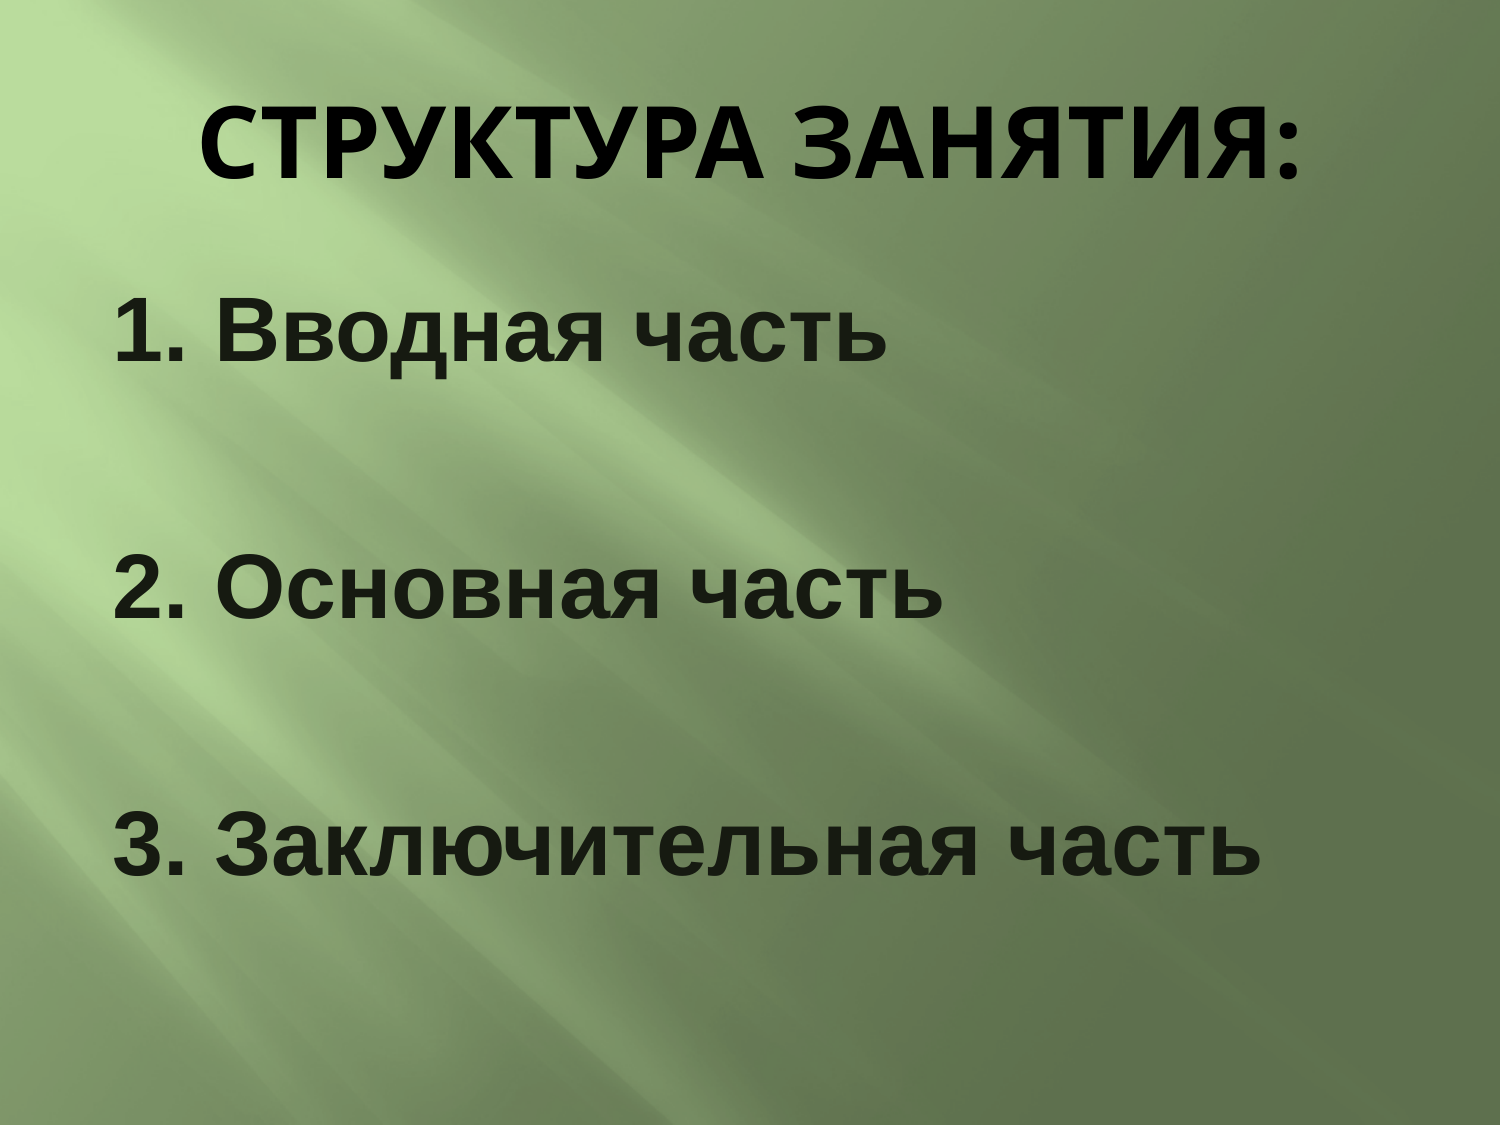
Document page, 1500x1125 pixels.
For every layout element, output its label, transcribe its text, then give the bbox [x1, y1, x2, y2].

list 1. Вводная часть 2. Основная часть 3. Заключительная часть [75, 262, 1425, 1035]
title СТРУКТУРА ЗАНЯТИЯ: [75, 45, 1425, 233]
